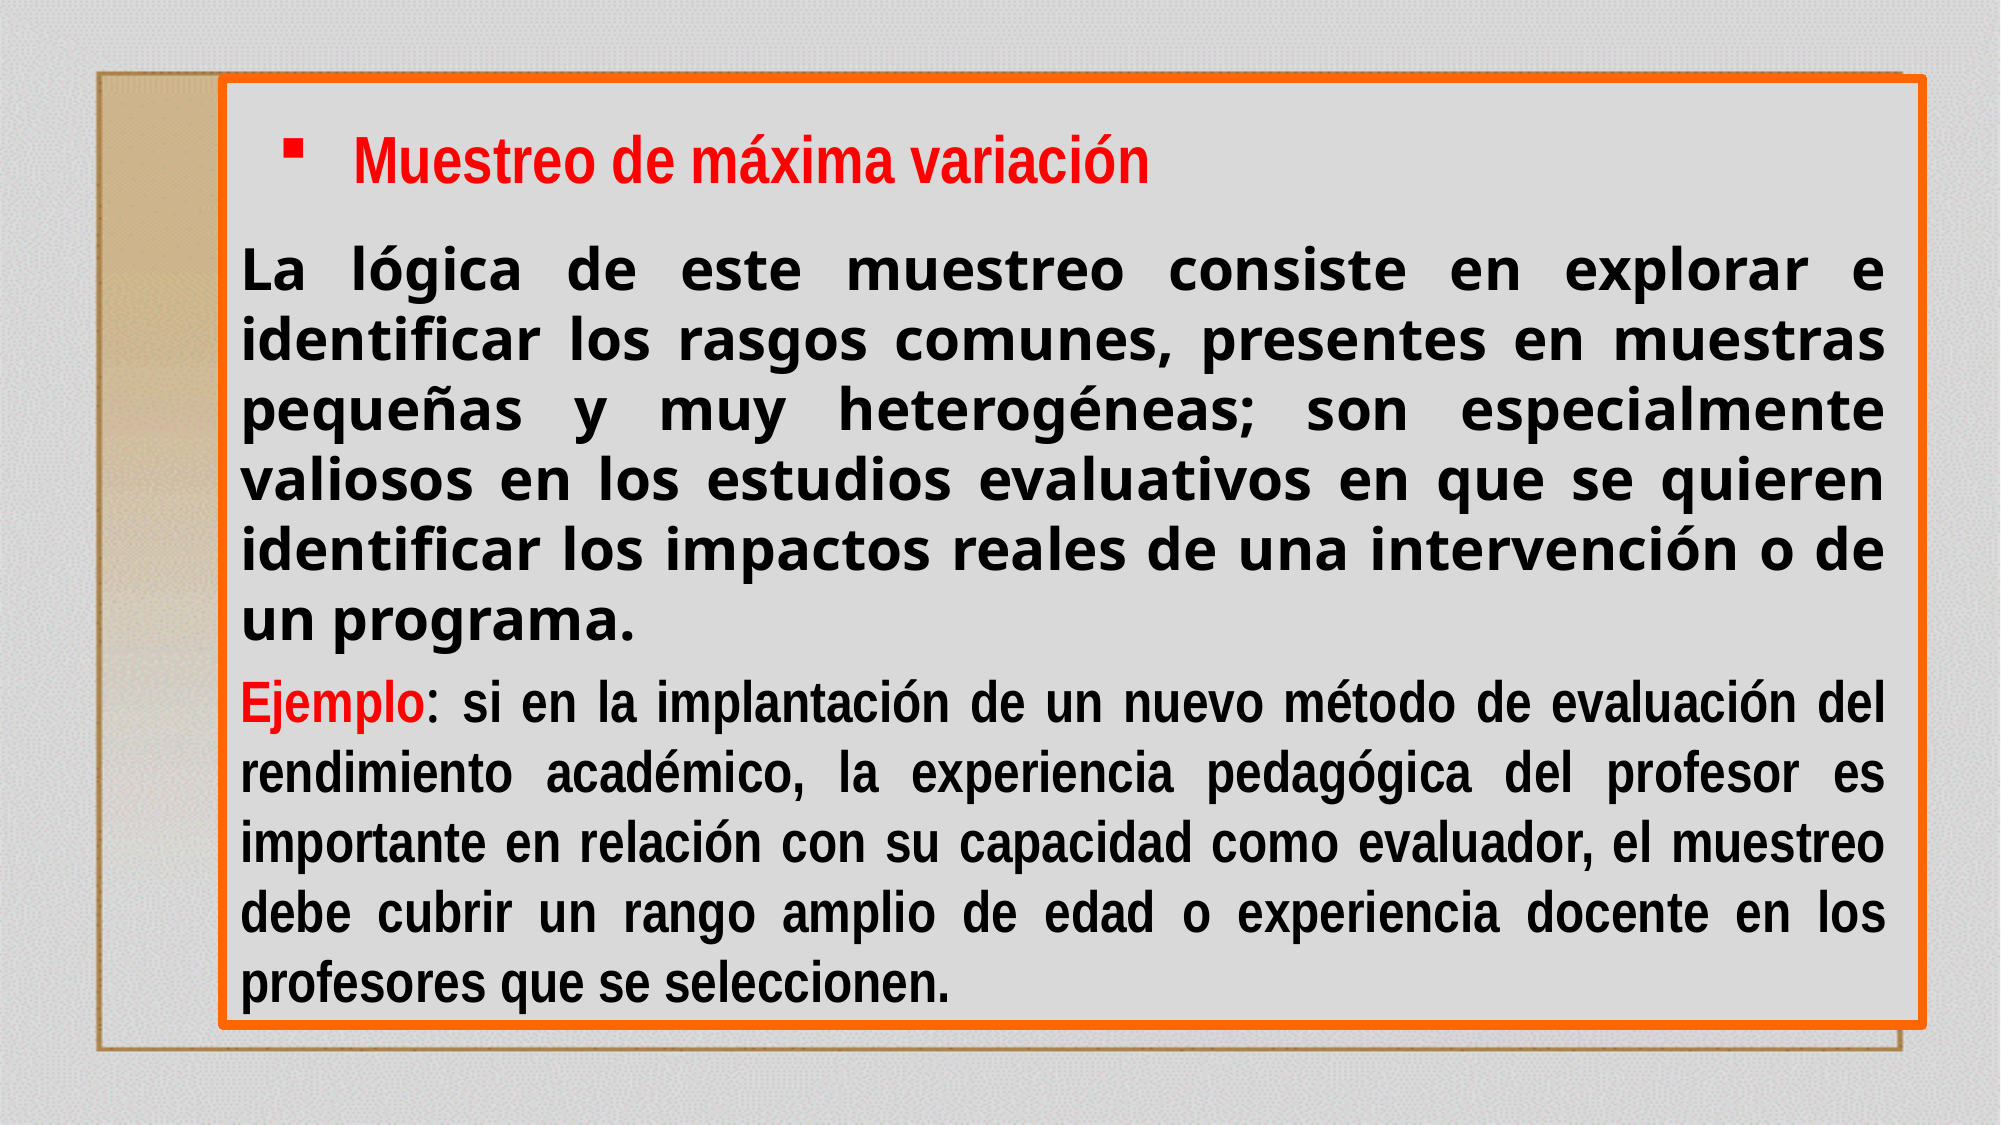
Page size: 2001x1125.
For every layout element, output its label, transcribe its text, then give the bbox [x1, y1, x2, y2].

list La lógica de este muestreo consiste en explorar e identificar los rasgos comunes, presentes en muestras pequeñas y muy heterogéneas; son especialmente valiosos en los estudios evaluativos en que se quieren identificar los impactos reales de una intervención o de un programa. Ejemplo: si en la implantación de un nuevo método de evaluación del rendimiento académico, la experiencia pedagógica del profesor es importante en relación con su capacidad como evaluador, el muestreo debe cubrir un rango amplio de edad o experiencia docente en los profesores que se seleccionen. [225, 224, 1902, 900]
title Muestreo de máxima variación [263, 62, 1964, 251]
picture [0, 0, 2001, 1125]
text_box [222, 78, 1923, 1025]
